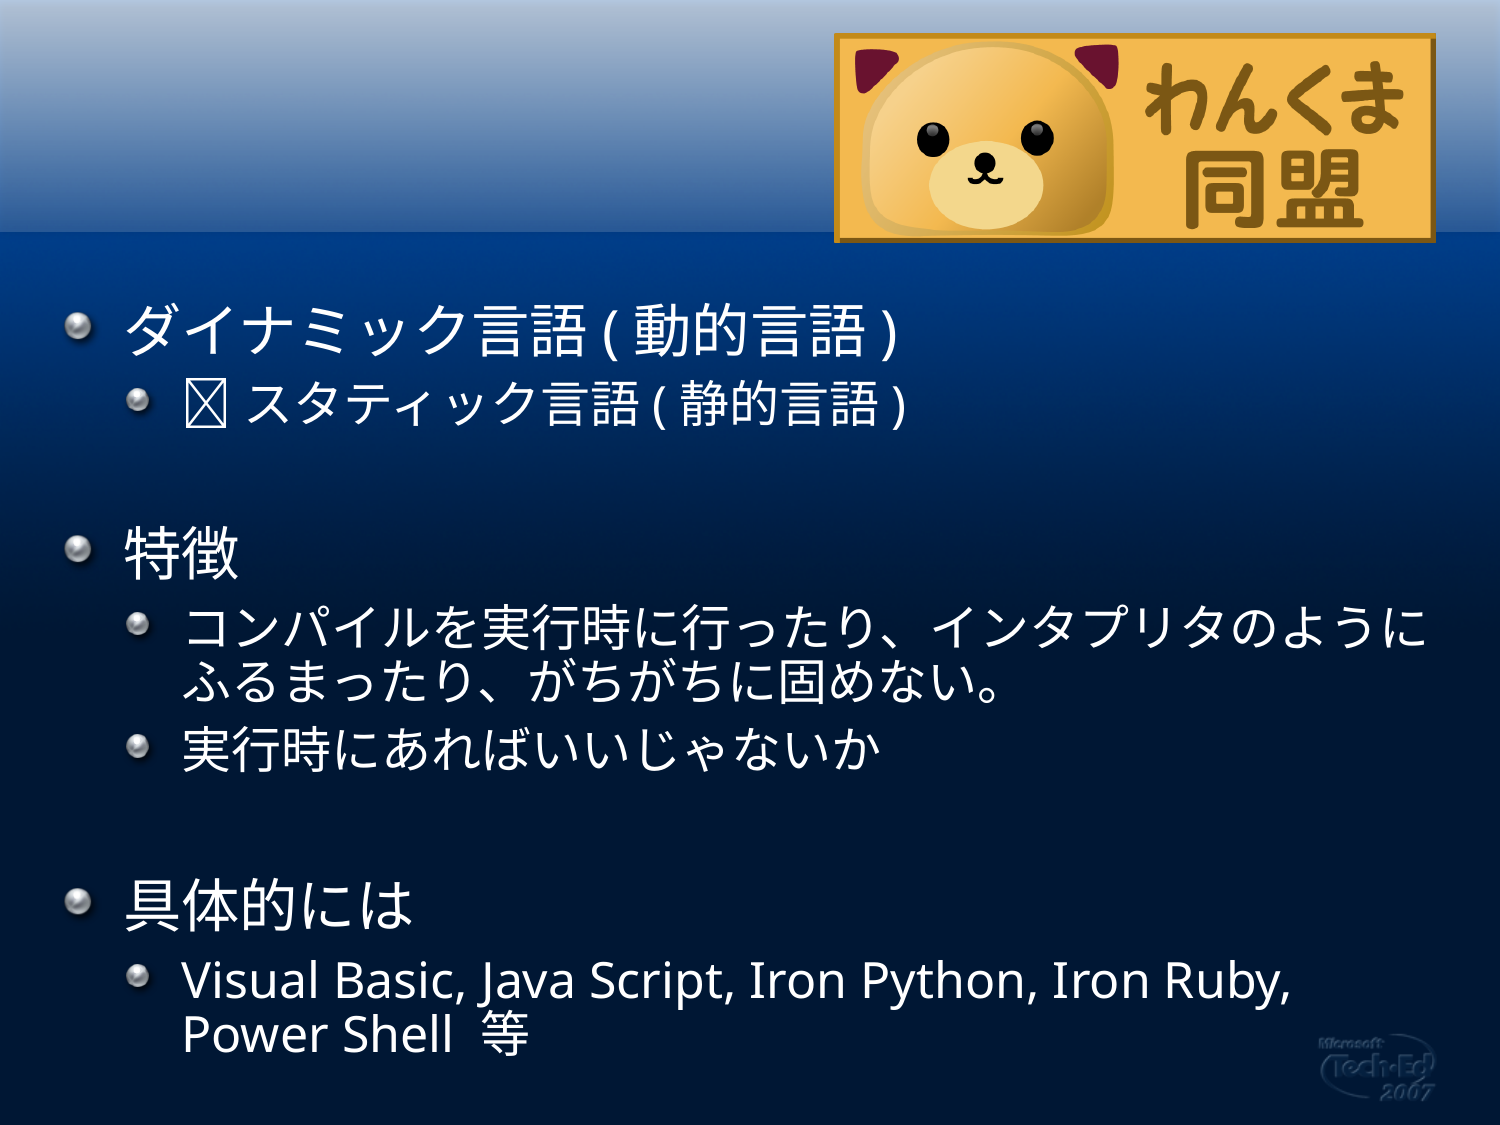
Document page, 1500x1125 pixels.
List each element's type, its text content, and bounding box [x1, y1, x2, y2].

list ダイナミック言語(動的言語) スタティック言語(静的言語) 特徴 コンパイルを実行時に行ったり、インタプリタのようにふるまったり、がちがちに固めない。 実行時にあればいいじゃないか 具体的には Visual Basic, Java Script, Iron Python, Iron Ruby, Power Shell 等 [60, 301, 1436, 1056]
picture [0, 33, 1500, 1125]
